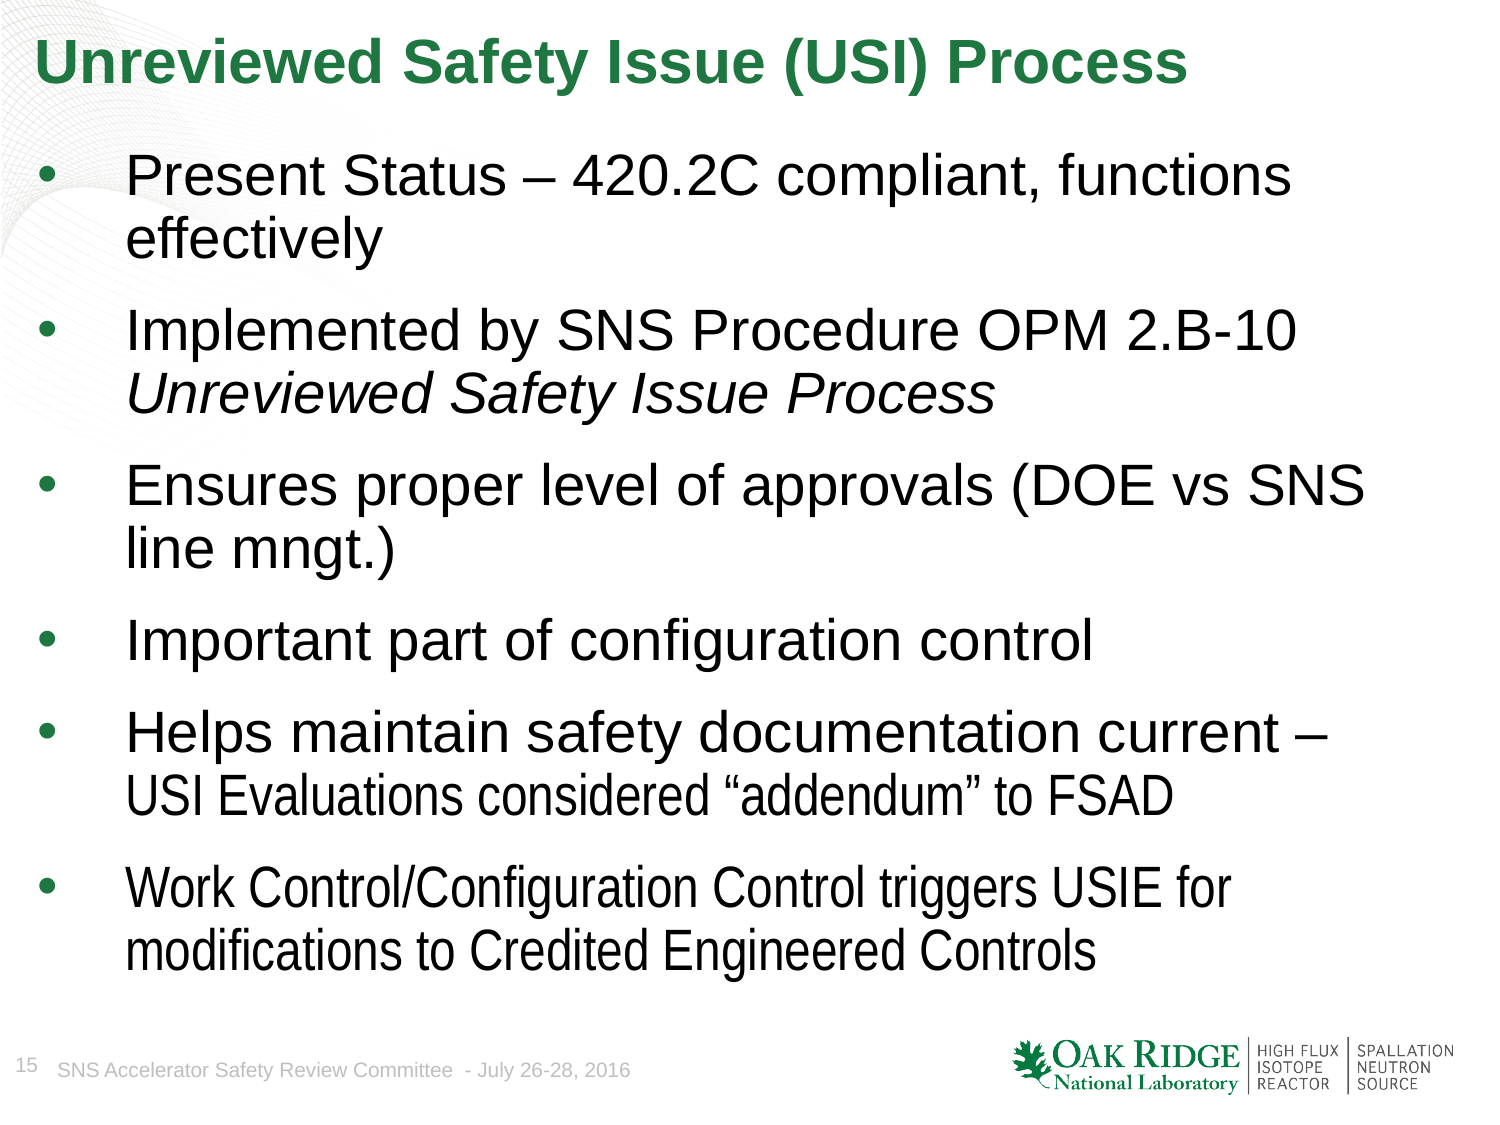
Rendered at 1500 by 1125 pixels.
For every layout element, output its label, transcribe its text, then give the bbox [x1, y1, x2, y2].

list Present Status – 420.2C compliant, functions effectively Implemented by SNS Procedure OPM 2.B-10 Unreviewed Safety Issue Process Ensures proper level of approvals (DOE vs SNS line mngt.) Important part of configuration control Helps maintain safety documentation current – USI Evaluations considered “addendum” to FSAD Work Control/Configuration Control triggers USIE for modifications to Credited Engineered Controls [22, 137, 1425, 1013]
title Unreviewed Safety Issue (USI) Process [19, 25, 1500, 106]
picture [1012, 1037, 1453, 1095]
